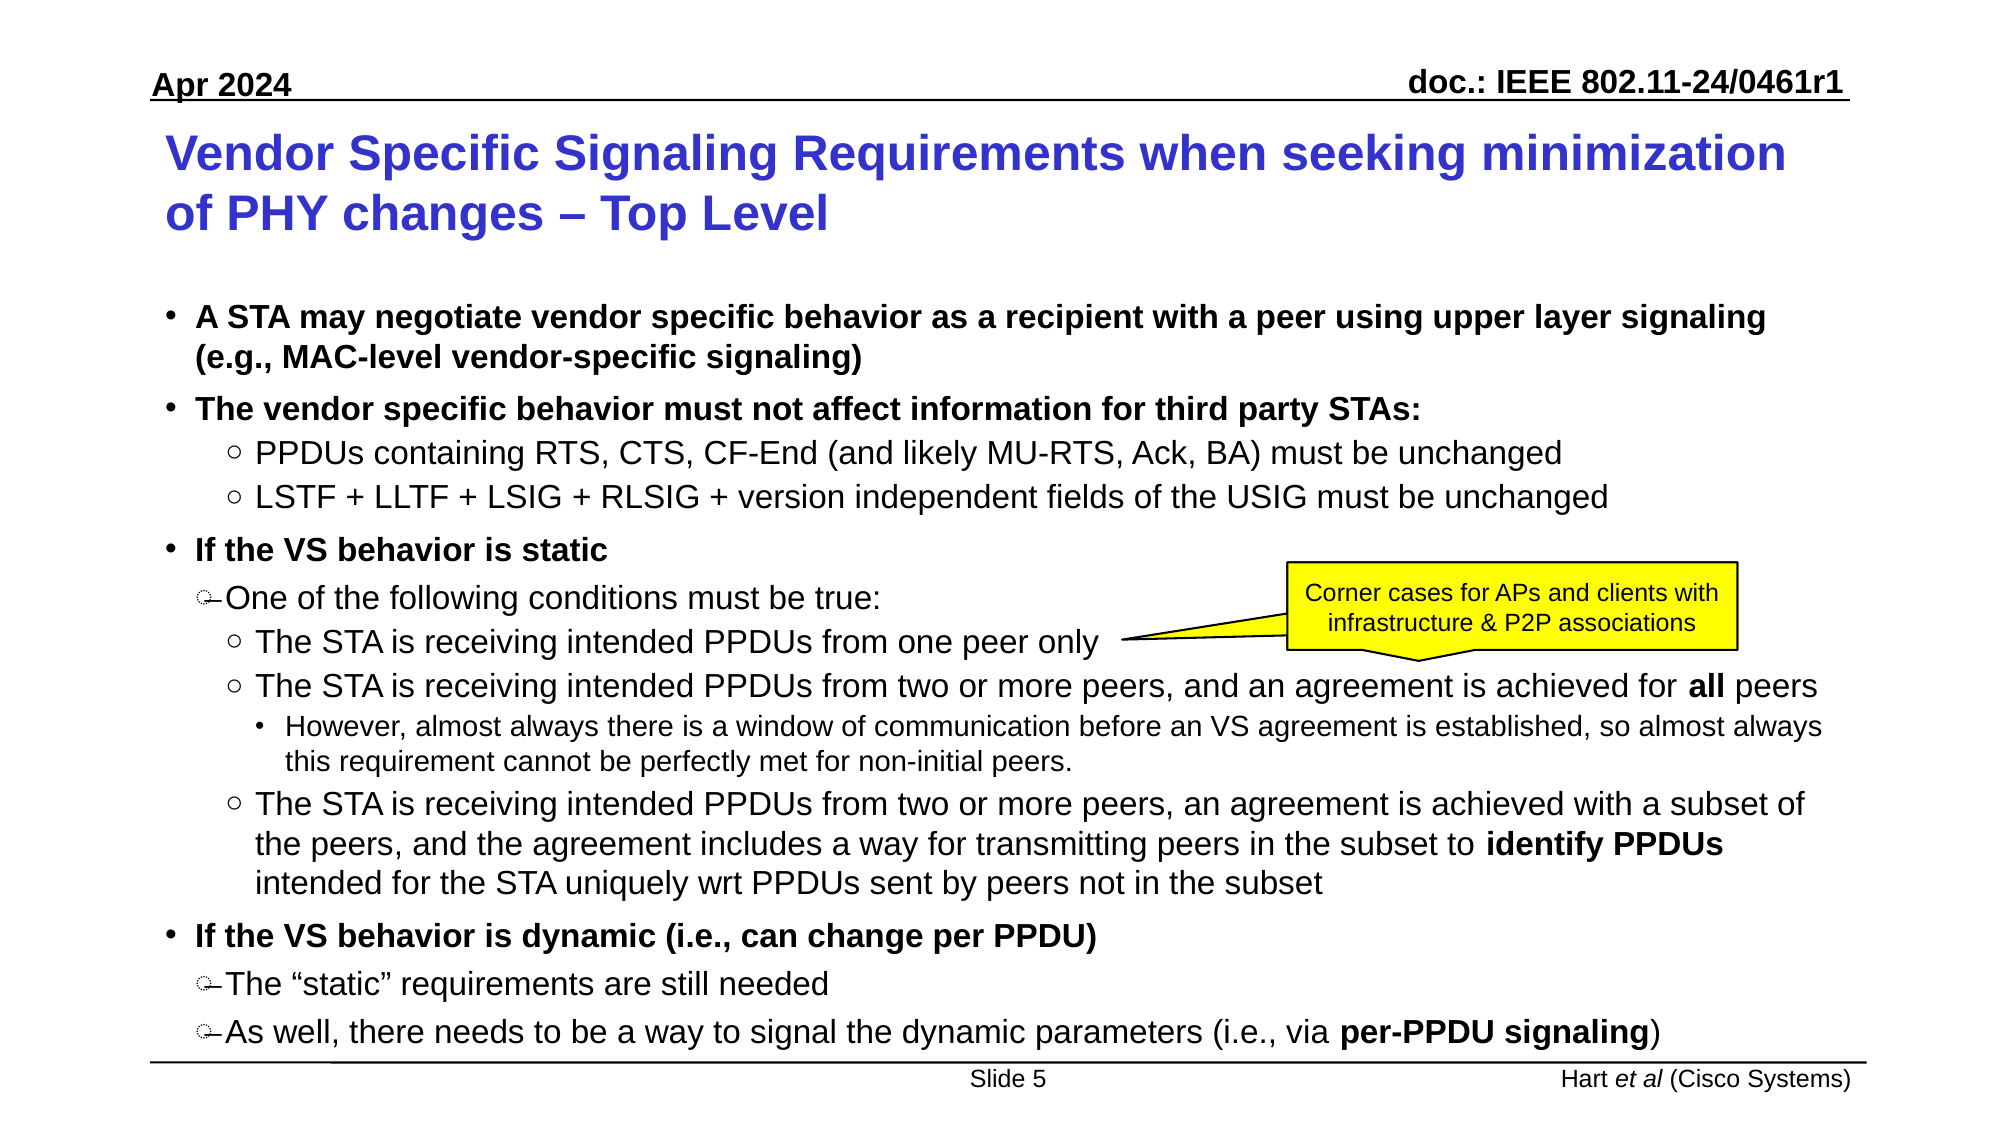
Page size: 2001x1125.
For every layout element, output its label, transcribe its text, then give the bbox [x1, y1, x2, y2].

footer Hart et al (Cisco Systems) [1233, 1062, 1867, 1093]
list A STA may negotiate vendor specific behavior as a recipient with a peer using upper layer signaling (e.g., MAC-level vendor-specific signaling) The vendor specific behavior must not affect information for third party STAs: PPDUs containing RTS, CTS, CF-End (and likely MU-RTS, Ack, BA) must be unchanged LSTF + LLTF + LSIG + RLSIG + version independent fields of the USIG must be unchanged If the VS behavior is static One of the following conditions must be true: The STA is receiving intended PPDUs from one peer only The STA is receiving intended PPDUs from two or more peers, and an agreement is achieved for all peers However, almost always there is a window of communication before an VS agreement is established, so almost always this requirement cannot be perfectly met for non-initial peers. The STA is receiving intended PPDUs from two or more peers, an agreement is achieved with a subset of the peers, and the agreement includes a way for transmitting peers in the subset to identify PPDUs intended for the STA uniquely wrt PPDUs sent by peers not in the subset If the VS behavior is dynamic (i.e., can change per PPDU) The “static” requirements are still needed As well, there needs to be a way to signal the dynamic parameters (i.e., via per-PPDU signaling) [150, 287, 1850, 1000]
slide_number Slide 5 [961, 1061, 1056, 1093]
title Vendor Specific Signaling Requirements when seeking minimization of PHY changes – Top Level [150, 112, 1850, 287]
text_box [1122, 613, 1287, 640]
text_box Corner cases for APs and clients with infrastructure & P2P associations [1287, 562, 1738, 661]
